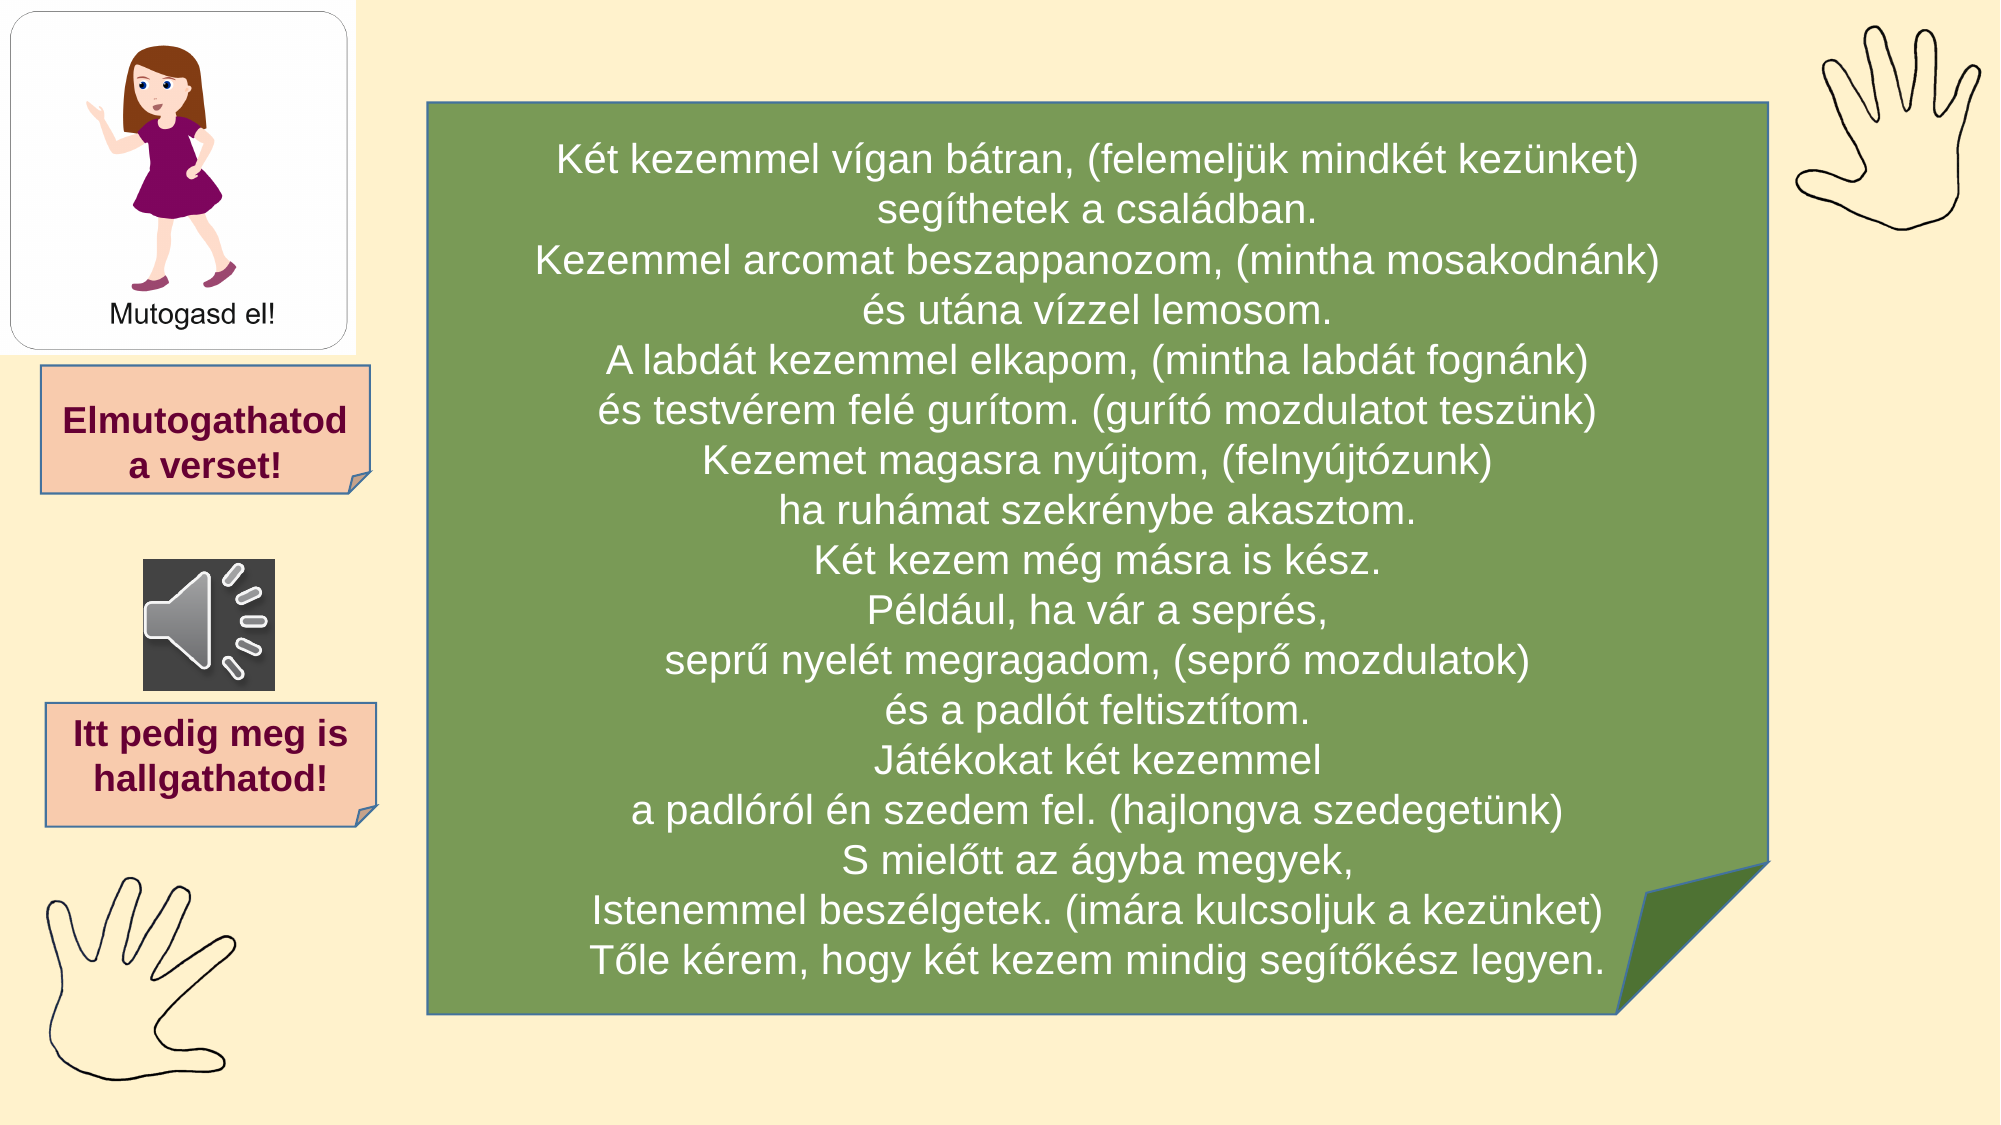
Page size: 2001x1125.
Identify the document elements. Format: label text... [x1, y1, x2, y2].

text_box Két kezemmel vígan bátran, (felemeljük mindkét kezünket) segíthetek a családban. Kezemmel arcomat beszappanozom, (mintha mosakodnánk) és utána vízzel lemosom. A labdát kezemmel elkapom, (mintha labdát fognánk) és testvérem felé gurítom. (gurító mozdulatot teszünk) Kezemet magasra nyújtom, (felnyújtózunk) ha ruhámat szekrénybe akasztom. Két kezem még másra is kész. Például, ha vár a seprés, seprű nyelét megragadom, (seprő mozdulatok) és a padlót feltisztítom. Játékokat két kezemmel a padlóról én szedem fel. (hajlongva szedegetünk) S mielőtt az ágyba megyek, Istenemmel beszélgetek. (imára kulcsoljuk a kezünket) Tőle kérem, hogy két kezem mindig segítőkész legyen. [426, 101, 1772, 1016]
picture [1766, 11, 2000, 252]
picture [16, 838, 266, 1087]
text_box Elmutogathatod a verset! [39, 364, 374, 495]
text_box Itt pedig meg is hallgathatod! [44, 701, 380, 828]
picture [142, 558, 276, 692]
picture [0, 0, 356, 355]
